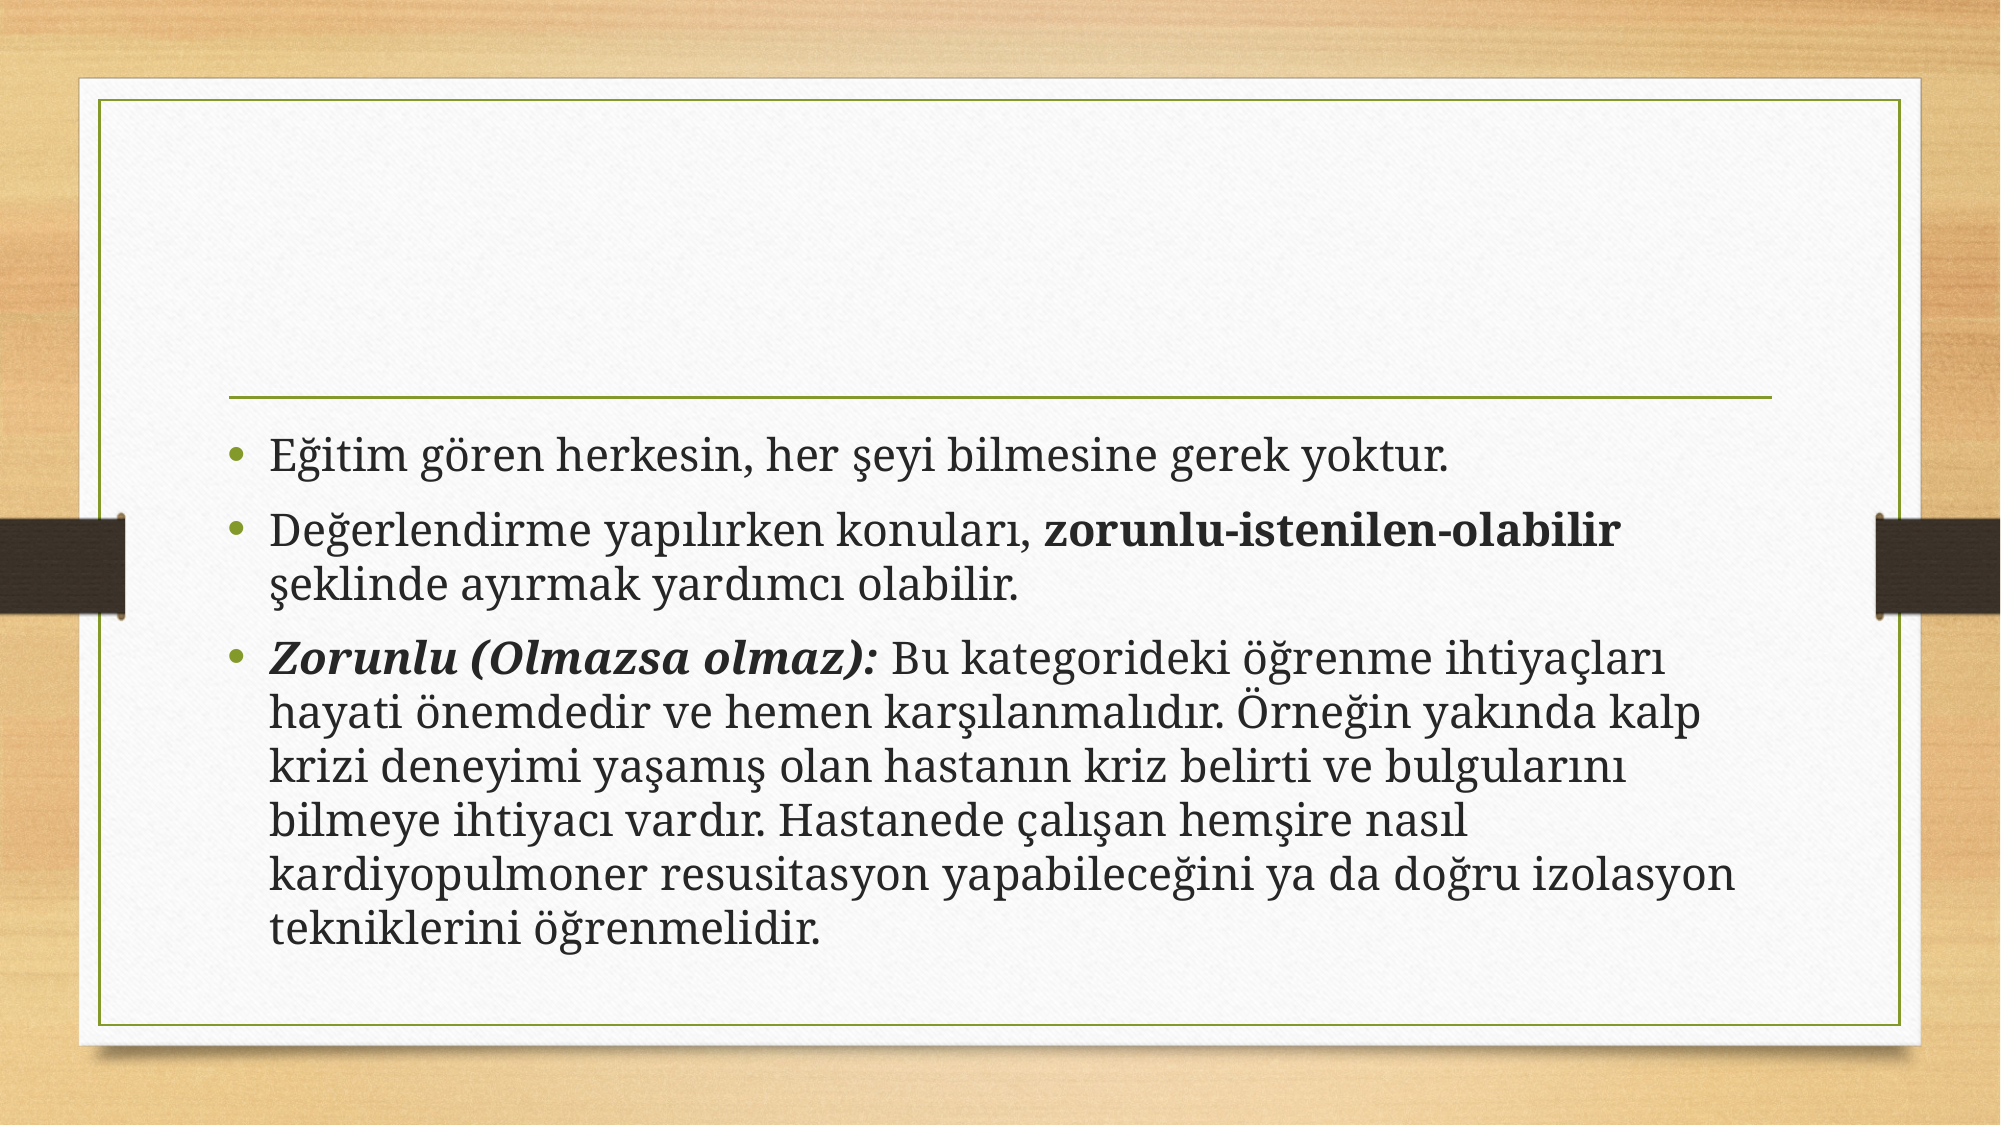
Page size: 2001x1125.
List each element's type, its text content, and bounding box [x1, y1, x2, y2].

picture [0, 0, 2001, 1125]
list Eğitim gören herkesin, her şeyi bilmesine gerek yoktur. Değerlendirme yapılırken konuları, zorunlu-istenilen-olabilir şeklinde ayırmak yardımcı olabilir. Zorunlu (Olmazsa olmaz): Bu kategorideki öğrenme ihtiyaçları hayati önemdedir ve hemen karşılanmalıdır. Örneğin yakında kalp krizi deneyimi yaşamış olan hastanın kriz belirti ve bulgularını bilmeye ihtiyacı vardır. Hastanede çalışan hemşire nasıl kardiyopulmoner resusitasyon yapabileceğini ya da doğru izolasyon tekniklerini öğrenmelidir. [212, 419, 1788, 964]
